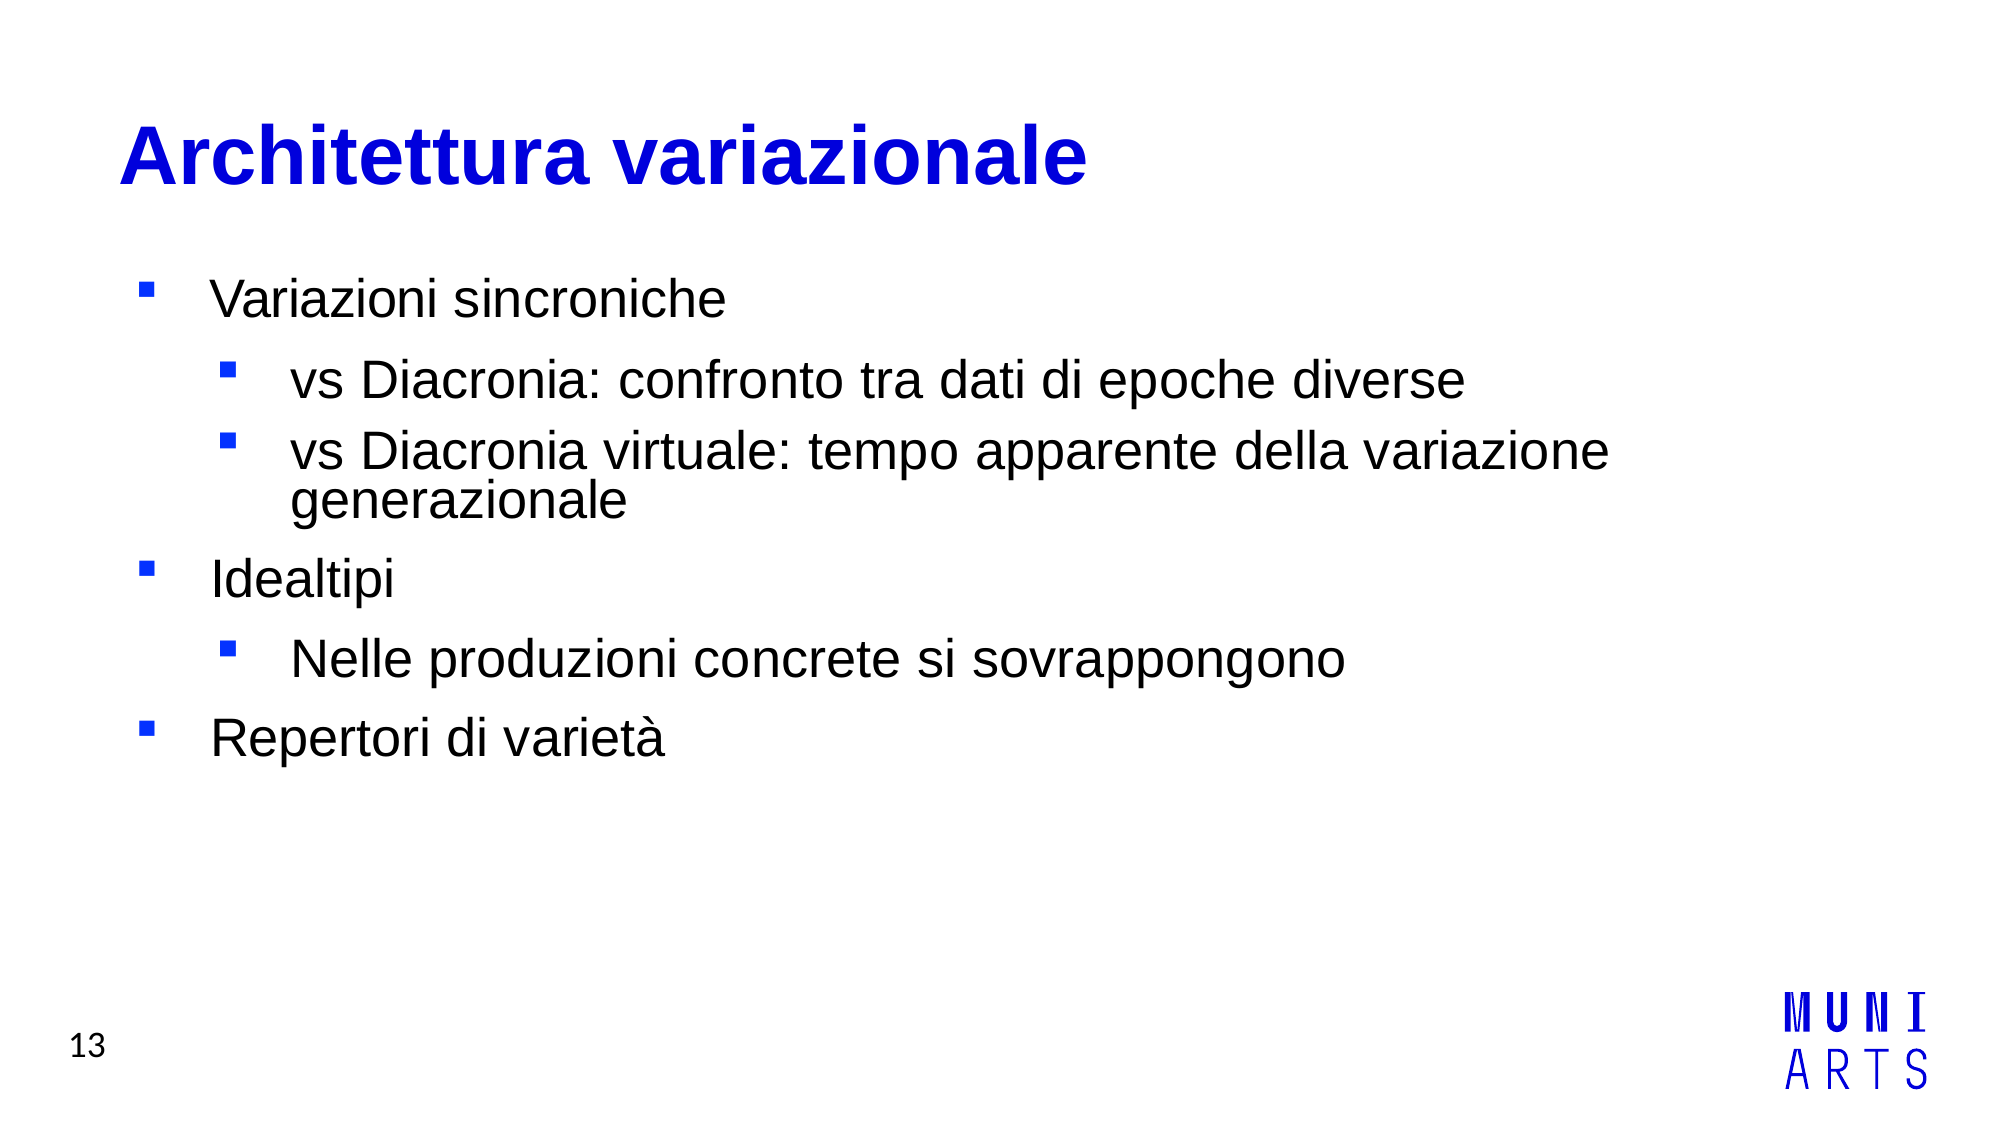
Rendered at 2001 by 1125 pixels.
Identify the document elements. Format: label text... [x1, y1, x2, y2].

title Architettura variazionale [118, 118, 1883, 193]
text_box 13 [67, 1021, 110, 1063]
text_box Variazioni sincroniche vs Diacronia: confronto tra dati di epoche diverse vs Diacronia virtuale: tempo apparente della variazione generazionale Idealtipi Nelle produzioni concrete si sovrappongono Repertori di varietà [118, 255, 1907, 775]
